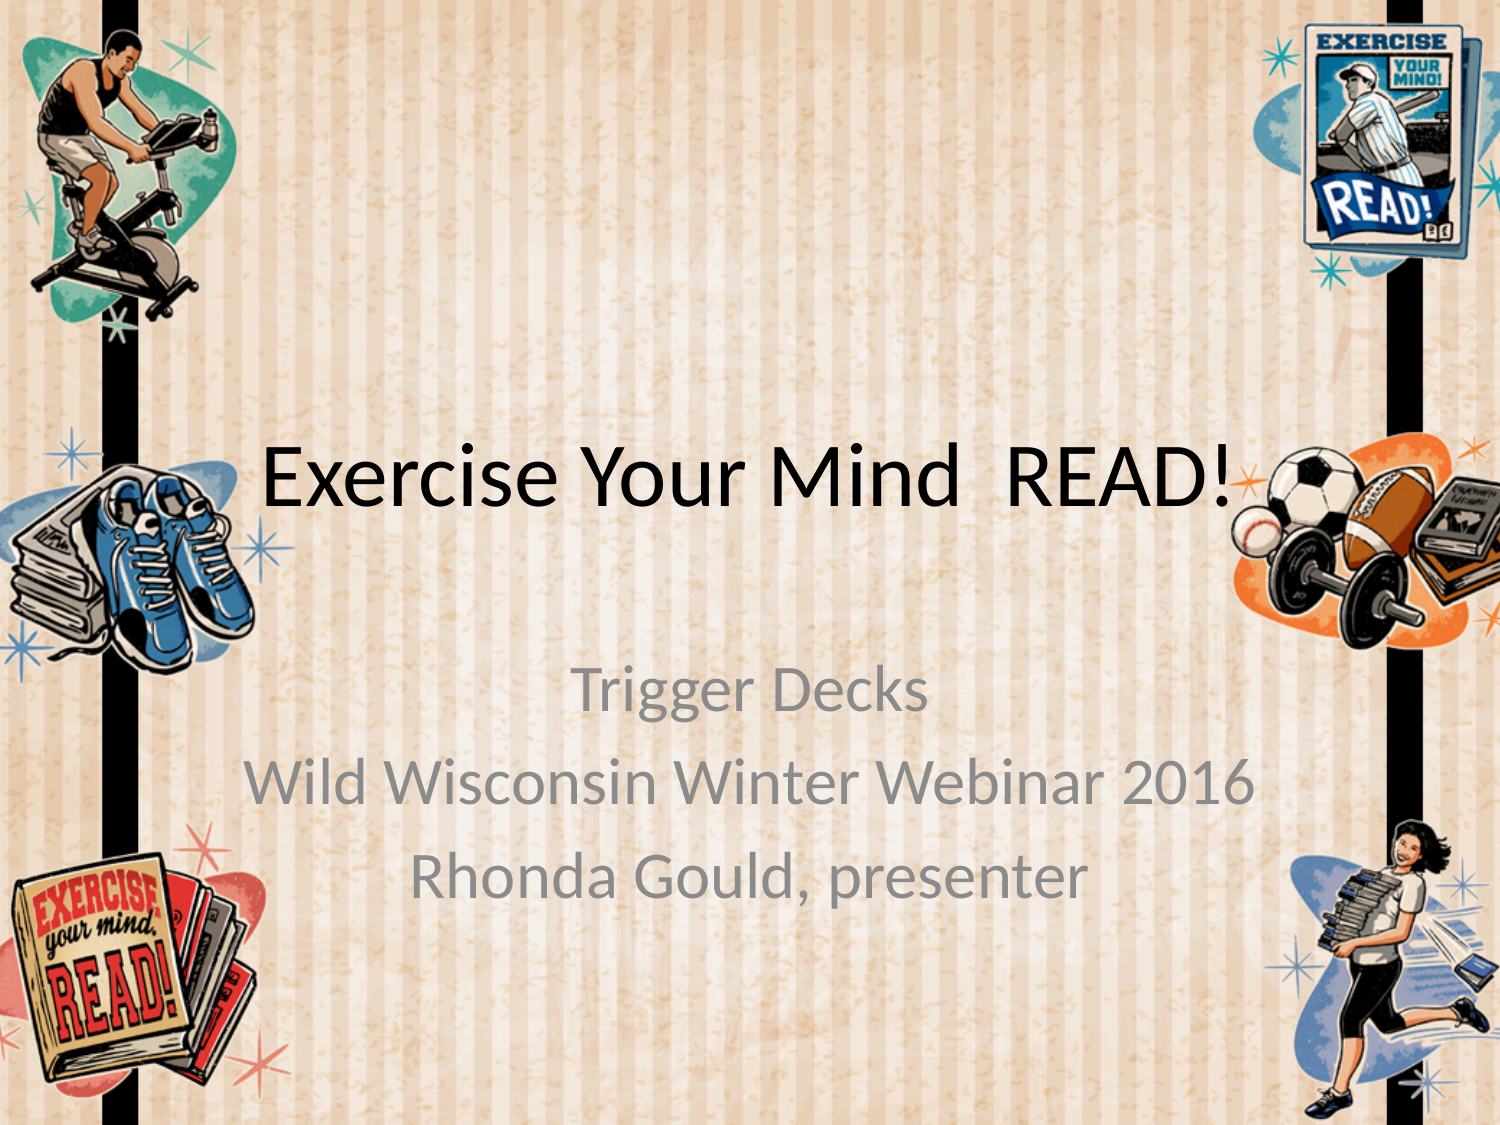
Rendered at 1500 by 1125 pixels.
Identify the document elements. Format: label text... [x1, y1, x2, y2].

title Exercise Your Mind READ! [112, 349, 1388, 591]
subtitle Trigger Decks Wild Wisconsin Winter Webinar 2016 Rhonda Gould, presenter [225, 637, 1275, 925]
picture [0, 0, 1500, 1125]
